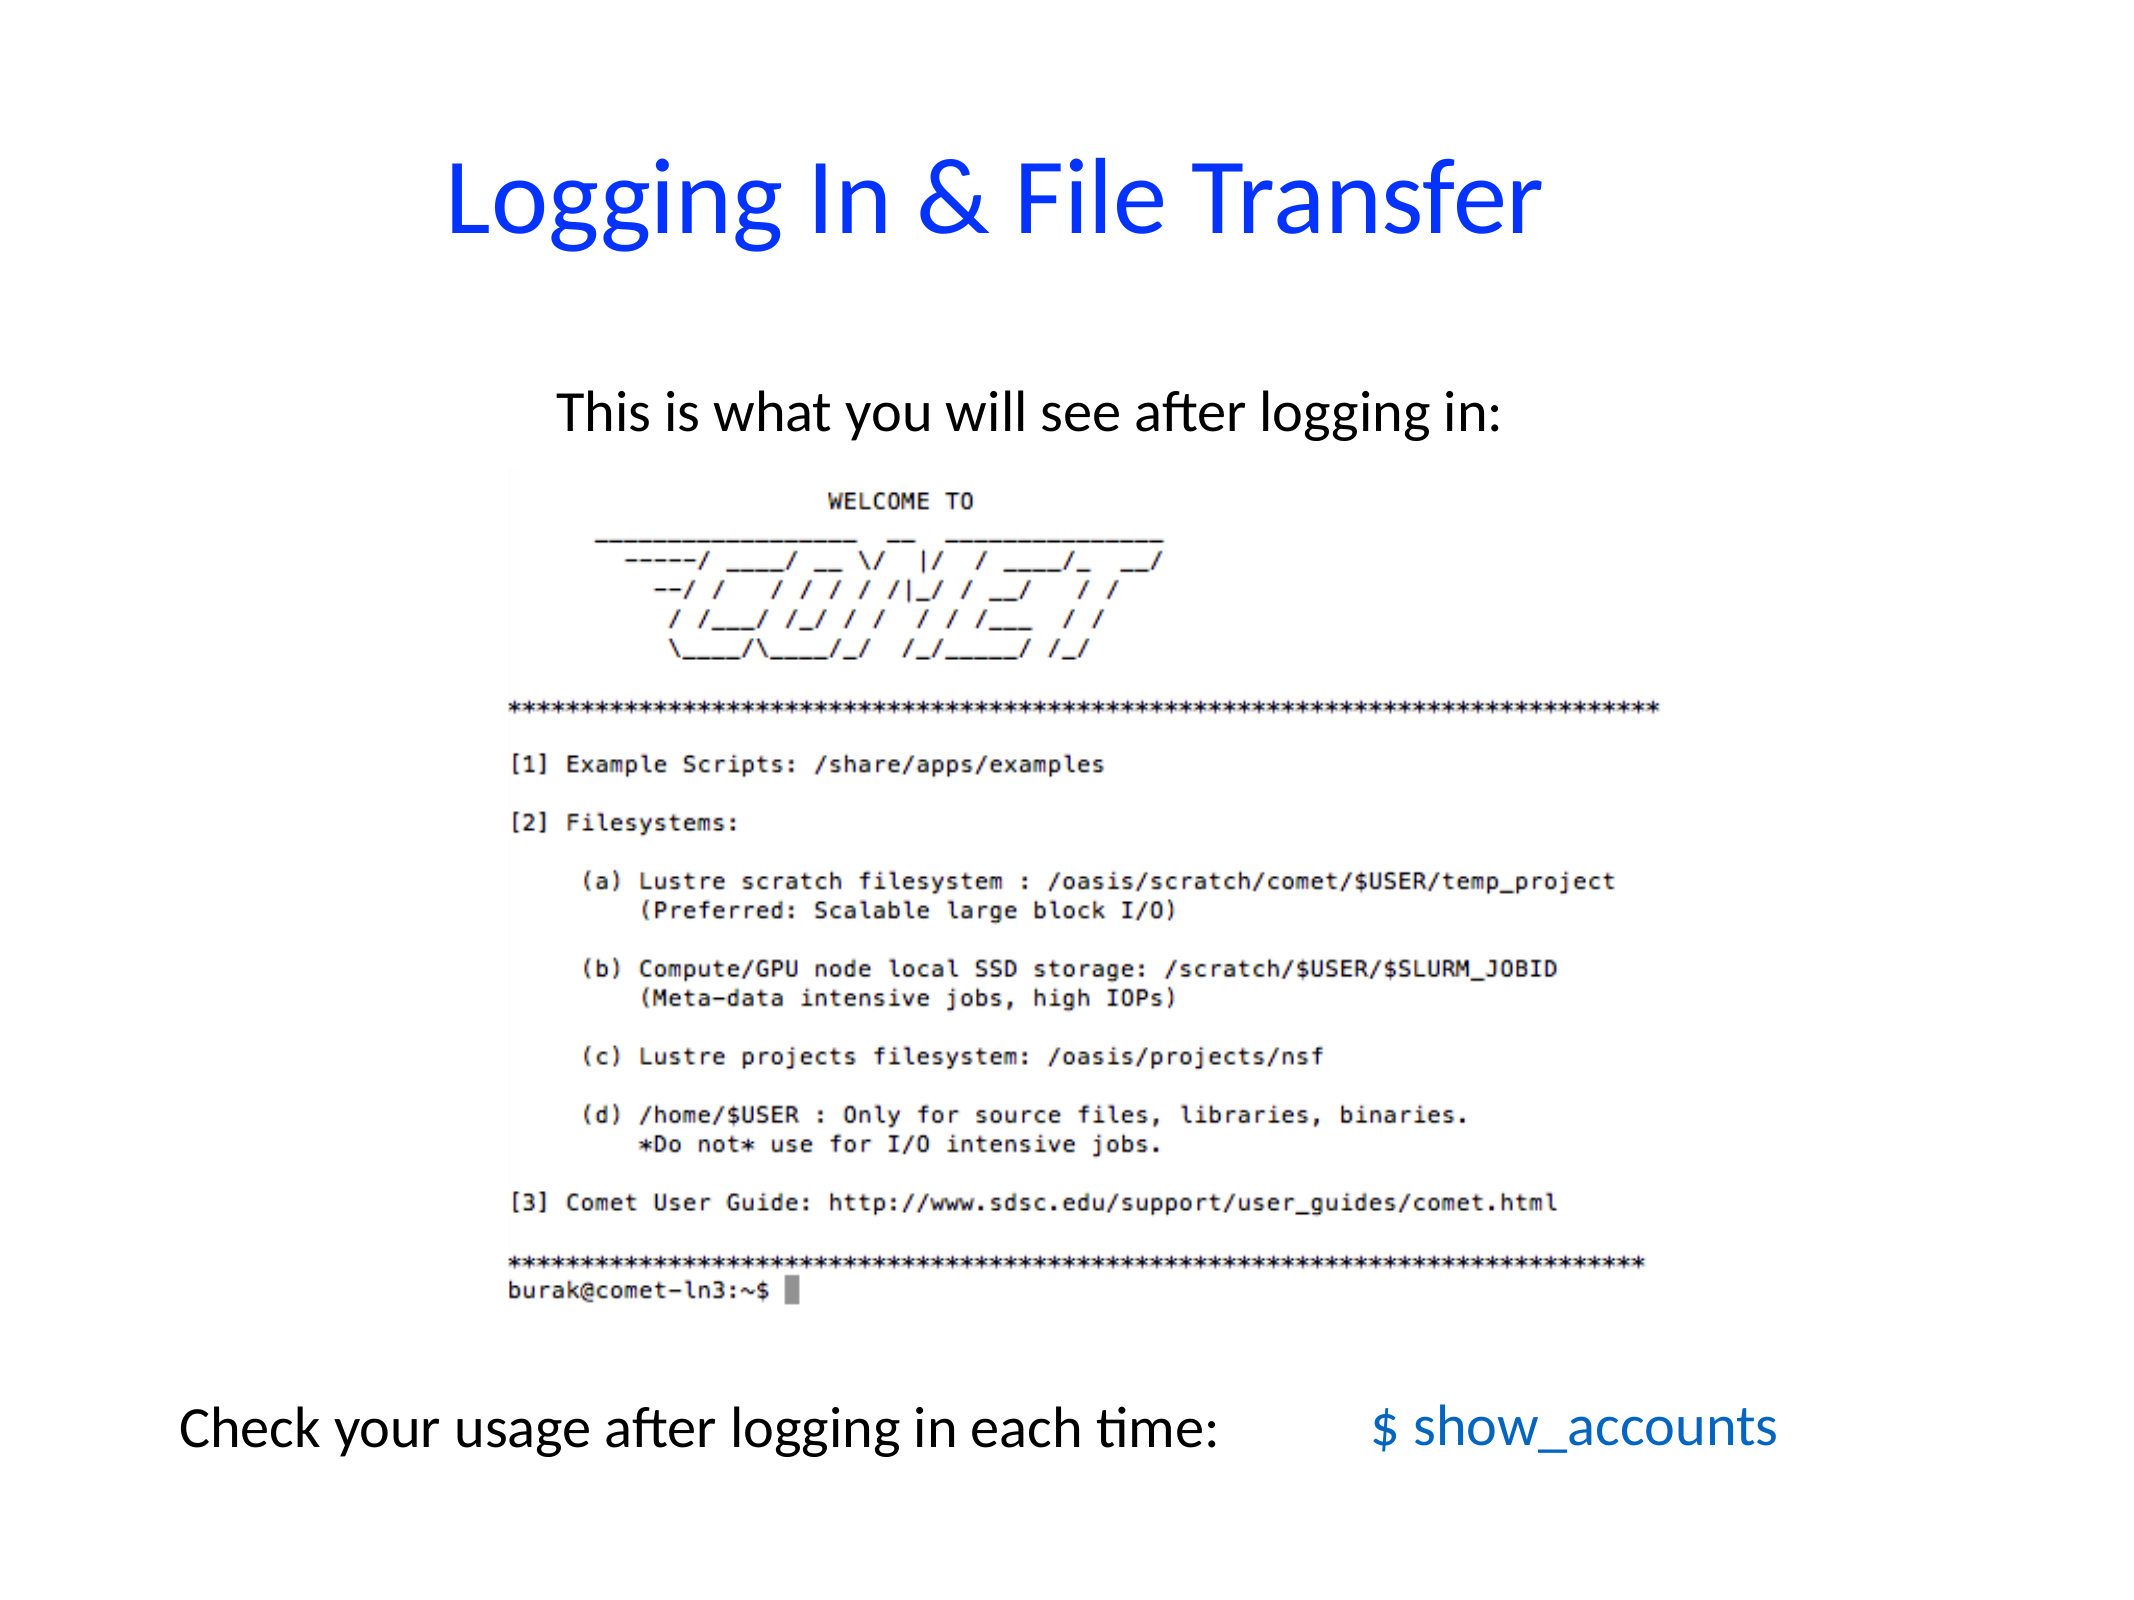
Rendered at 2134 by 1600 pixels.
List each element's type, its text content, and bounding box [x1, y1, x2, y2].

text_box This is what you will see after logging in: [554, 370, 1531, 445]
text_box [508, 468, 1661, 1309]
text_box $ show_accounts [1368, 1385, 1848, 1460]
text_box Check your usage after logging in each time: [177, 1387, 1230, 1462]
title Logging In & File Transfer [443, 122, 1691, 258]
